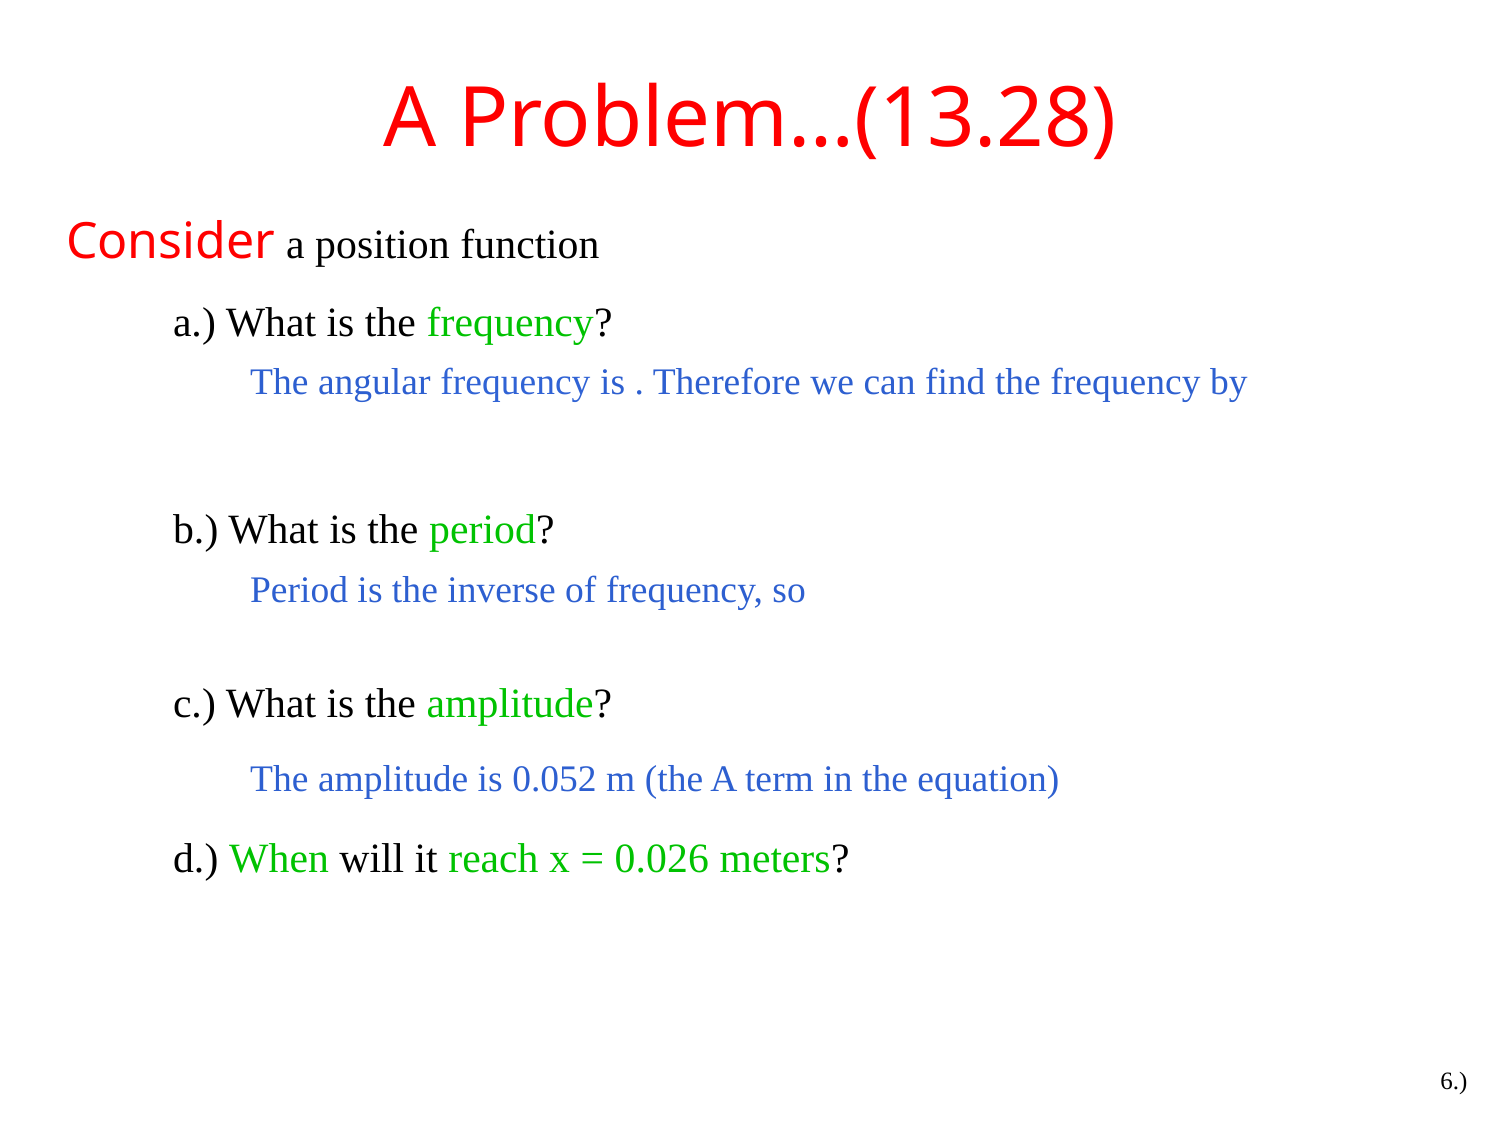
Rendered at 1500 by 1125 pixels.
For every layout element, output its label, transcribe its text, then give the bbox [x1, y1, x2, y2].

text_box 6.) [1425, 1057, 1500, 1102]
title A Problem…(13.28) [75, 36, 1425, 190]
text_box d.) When will it reach x = 0.026 meters? [158, 823, 1109, 889]
text_box c.) What is the amplitude? [158, 667, 1109, 733]
text_box The amplitude is 0.052 m (the A term in the equation) [235, 747, 1373, 807]
text_box b.) What is the period? [158, 494, 1109, 560]
text_box a.) What is the frequency? [158, 287, 1109, 353]
